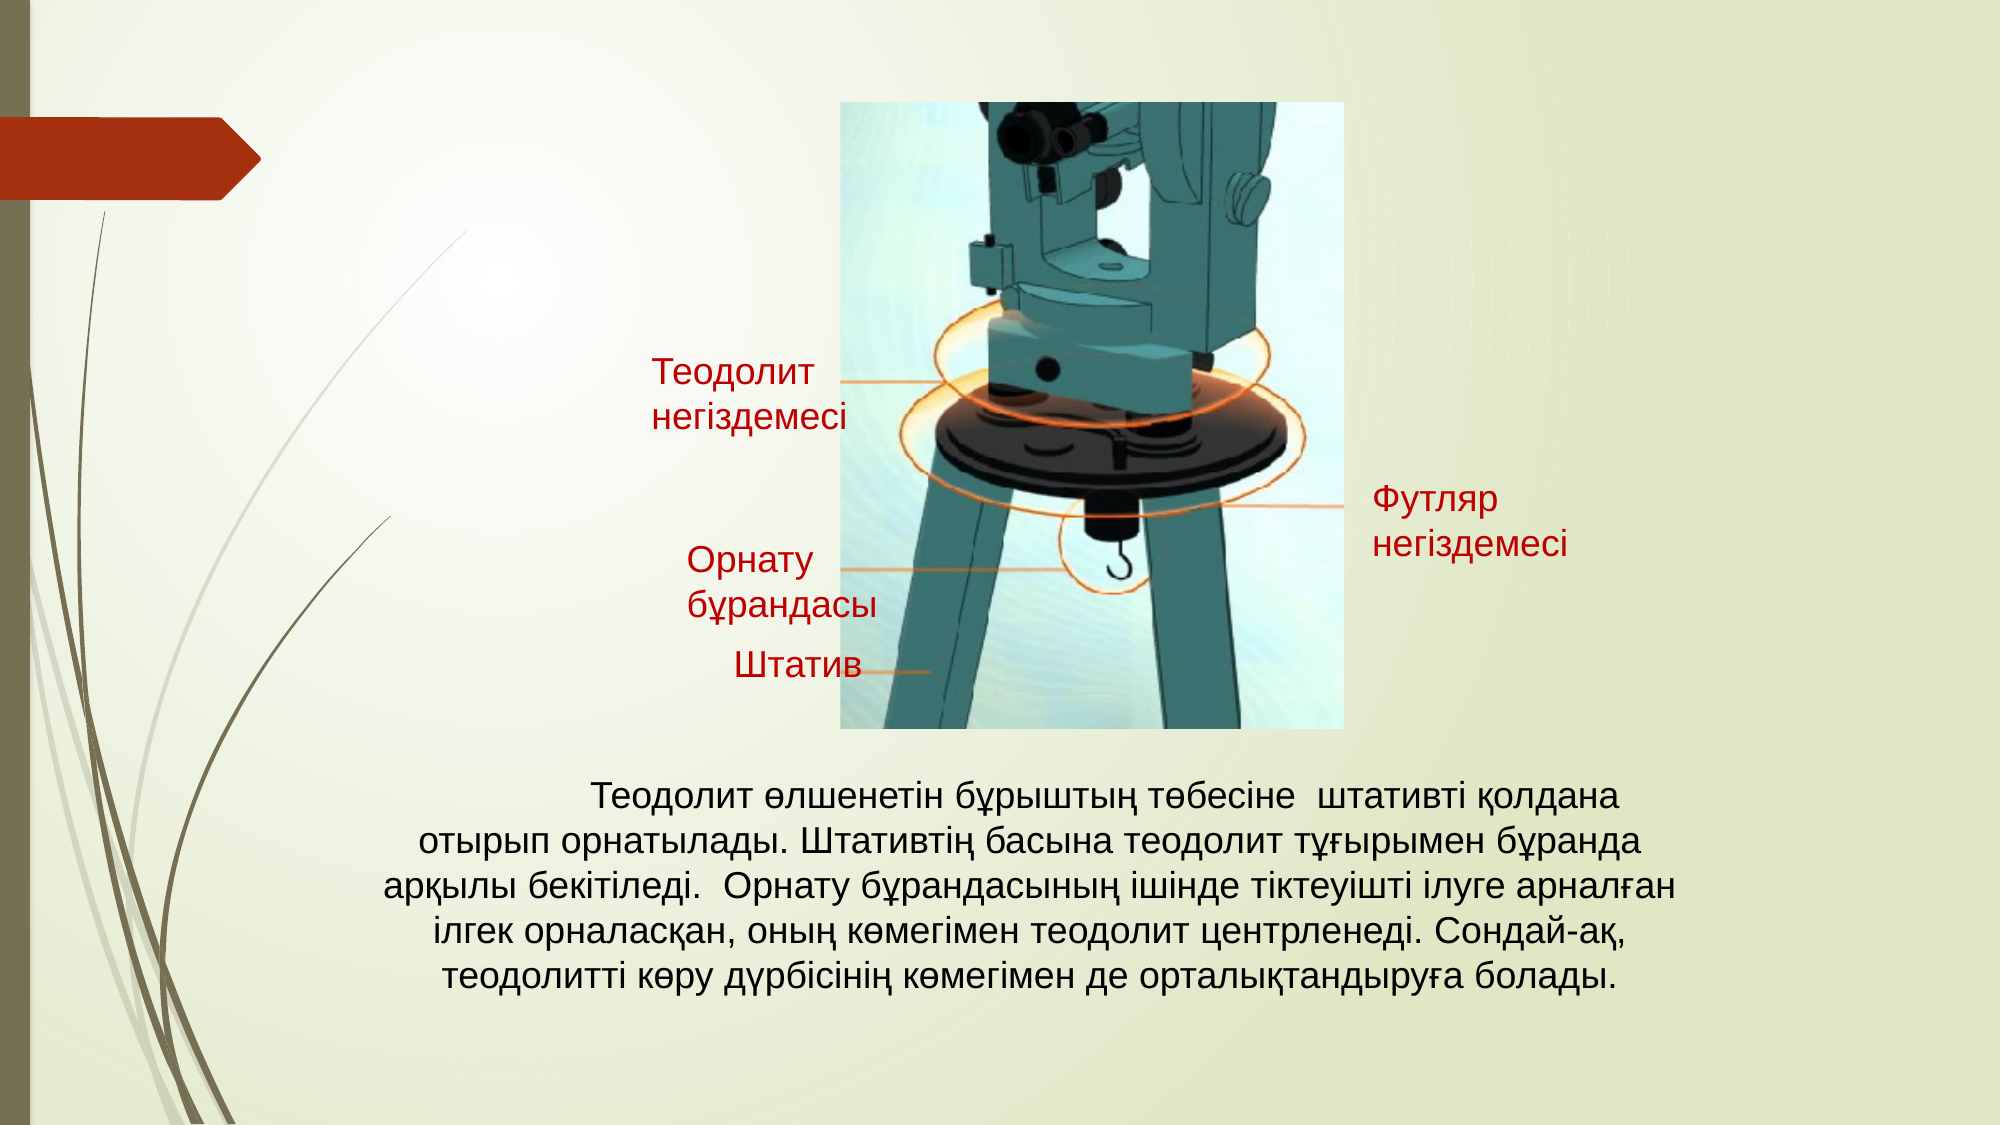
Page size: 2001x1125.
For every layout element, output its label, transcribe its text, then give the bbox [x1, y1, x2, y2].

text_box Теодолит негіздемесі [636, 339, 835, 445]
text_box Теодолит өлшенетін бұрыштың төбесіне штативті қолдана отырып орнатылады. Штативтің басына теодолит тұғырымен бұранда арқылы бекітіледі. Орнату бұрандасының ішінде тіктеуішті ілуге арналған ілгек орналасқан, оның көмегімен теодолит центрленеді. Сондай-ақ, теодолитті көру дүрбісінің көмегімен де орталықтандыруға болады. [362, 763, 1699, 1003]
picture [840, 102, 1345, 729]
text_box Орнату бұрандасы [671, 527, 835, 633]
text_box Штатив [718, 632, 835, 693]
text_box Футляр негіздемесі [1357, 466, 1862, 572]
